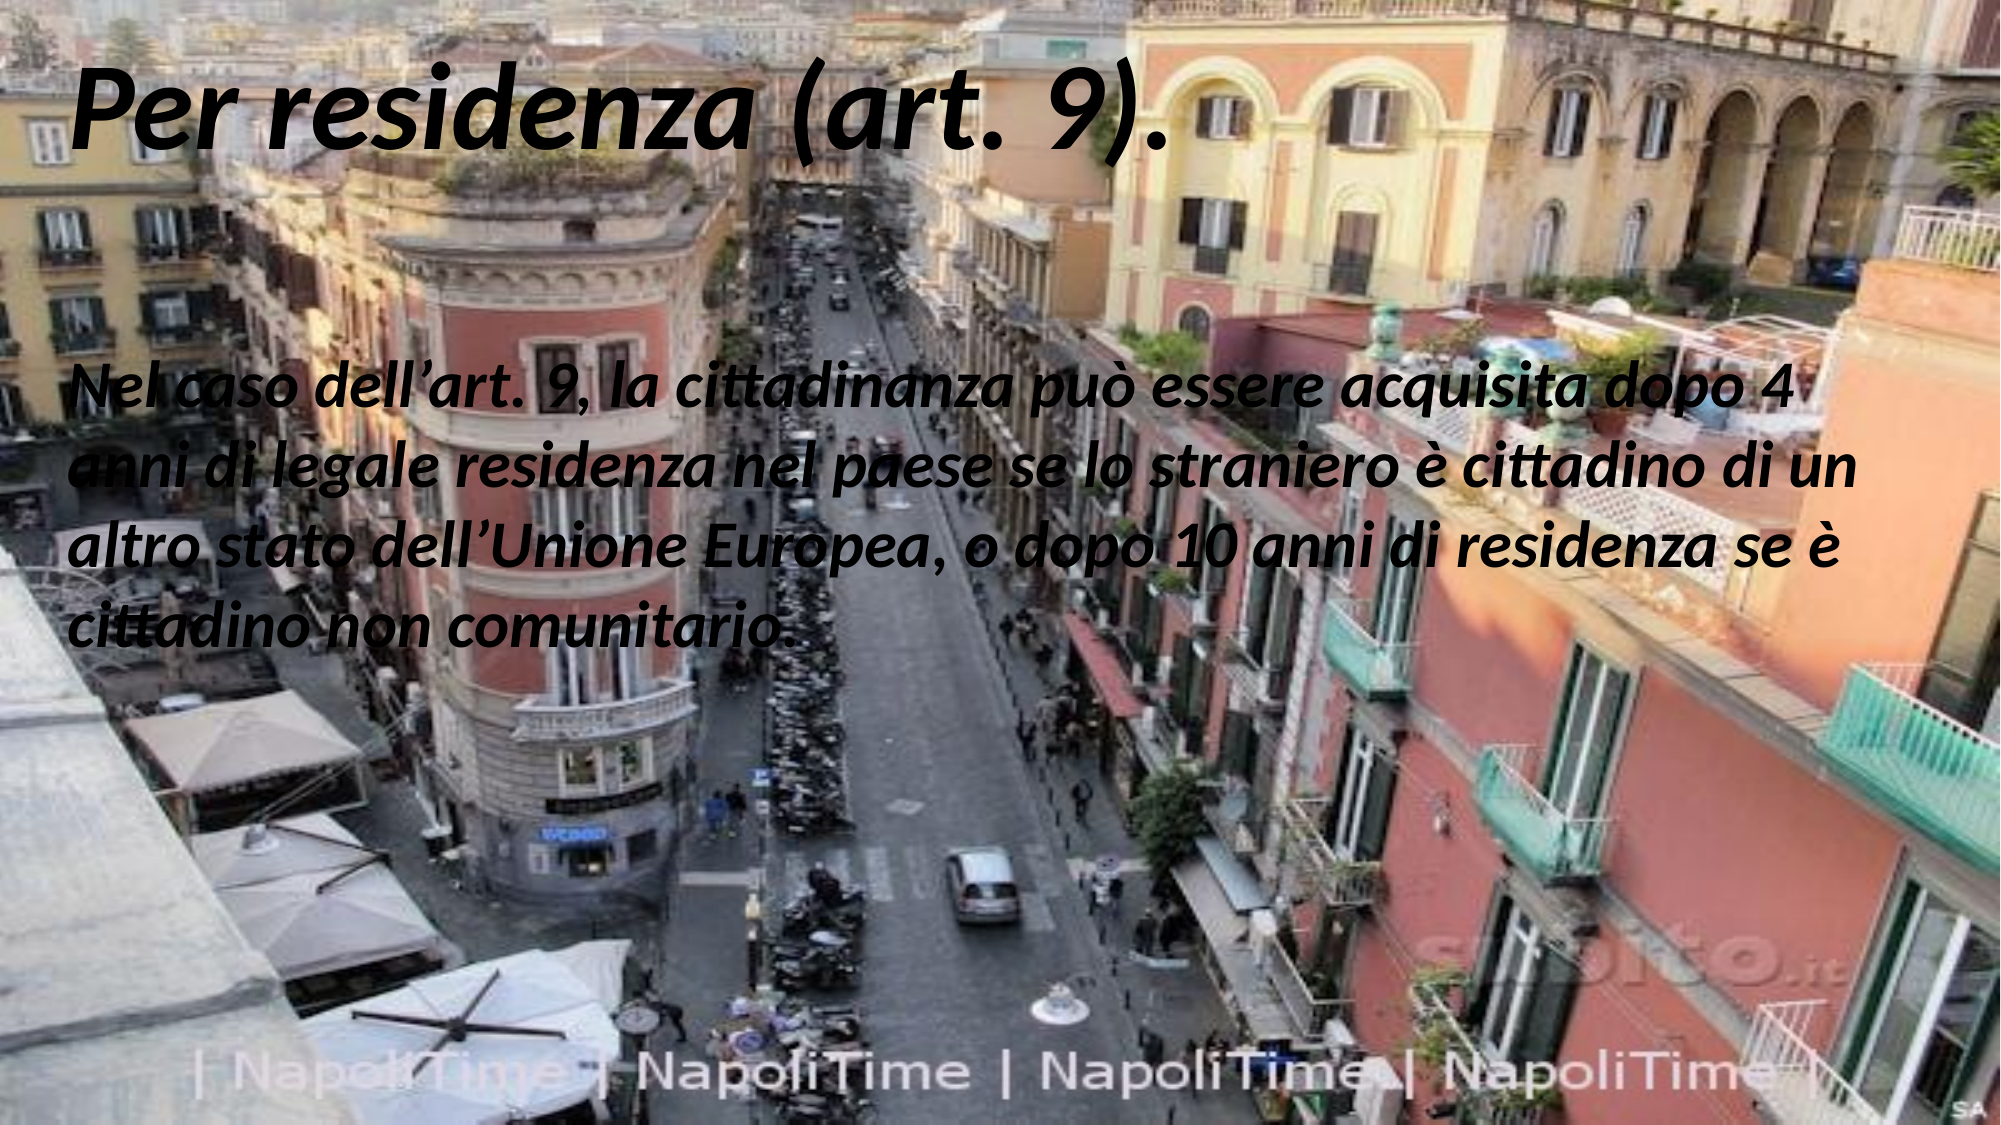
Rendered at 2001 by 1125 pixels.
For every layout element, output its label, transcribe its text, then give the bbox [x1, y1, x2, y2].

picture [0, 0, 2001, 1125]
text_box Nel caso dell’art. 9, la cittadinanza può essere acquisita dopo 4 anni di legale residenza nel paese se lo straniero è cittadino di un altro stato dell’Unione Europea, o dopo 10 anni di residenza se è cittadino non comunitario. [53, 333, 1947, 668]
text_box Per residenza (art. 9). [53, 17, 1324, 182]
